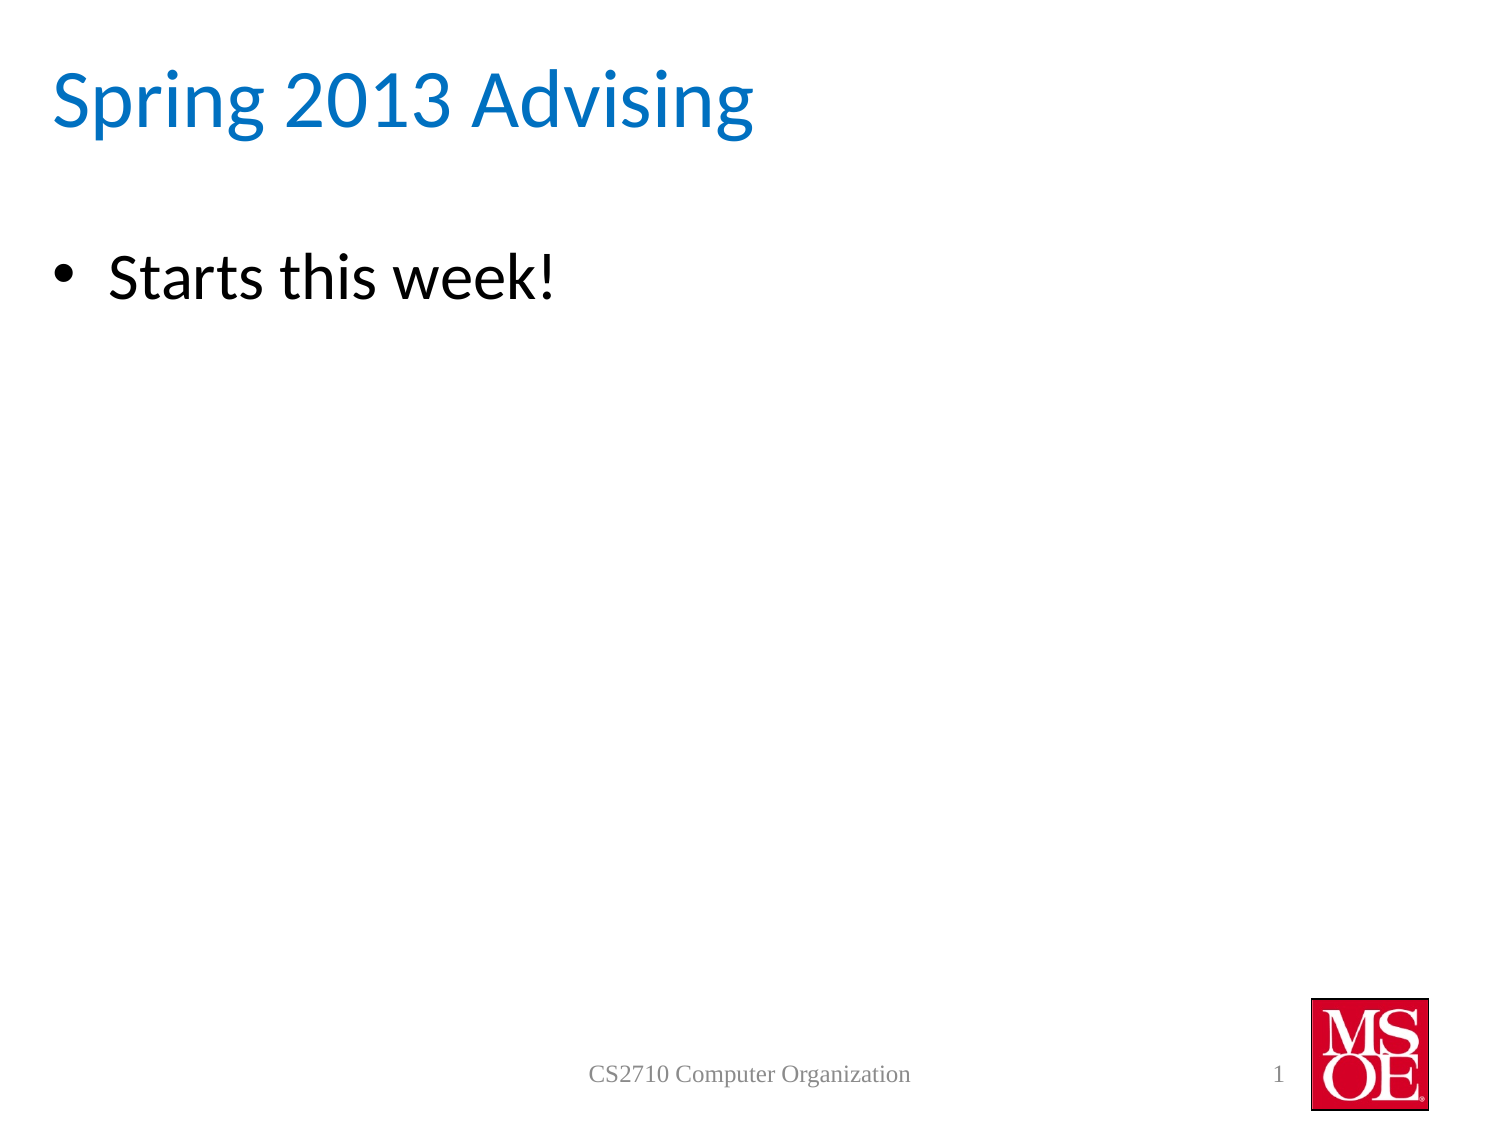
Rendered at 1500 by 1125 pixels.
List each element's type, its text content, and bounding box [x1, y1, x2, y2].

title Spring 2013 Advising [37, 24, 1126, 163]
footer CS2710 Computer Organization [512, 1042, 988, 1103]
slide_number 1 [1074, 1042, 1300, 1103]
picture [1312, 1000, 1428, 1109]
list Starts this week! [37, 224, 1426, 1006]
